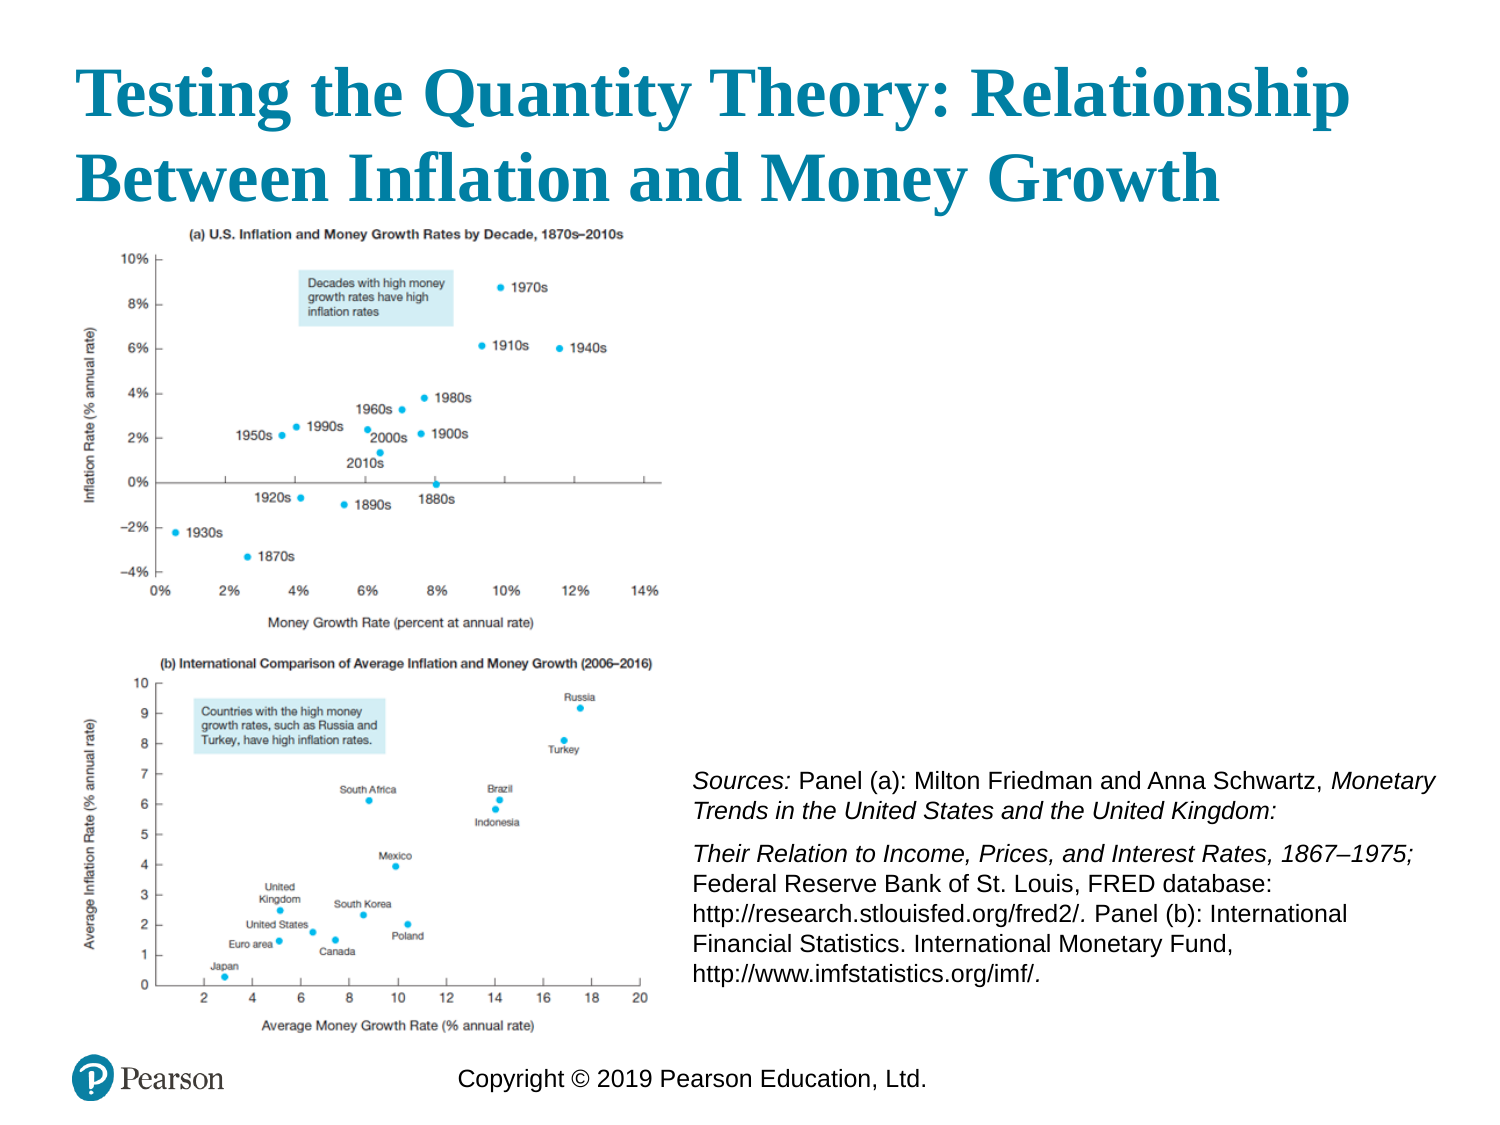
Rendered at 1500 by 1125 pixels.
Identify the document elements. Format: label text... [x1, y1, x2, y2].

title Testing the Quantity Theory: Relationship Between Inflation and Money Growth [75, 35, 1425, 216]
picture [72, 1087, 83, 1101]
list Sources: Panel (a): Milton Friedman and Anna Schwartz, Monetary Trends in the United States and the United Kingdom: Their Relation to Income, Prices, and Interest Rates, 1867–1975; Federal Reserve Bank of St. Louis, FRED database: http://research.stlouisfed.org/fred2/. Panel (b): International Financial Statistics. International Monetary Fund, http://www.imfstatistics.org/imf/. [692, 765, 1438, 1013]
picture [82, 228, 663, 1035]
picture [81, 1064, 107, 1089]
picture [99, 1054, 224, 1101]
picture [72, 1054, 89, 1072]
